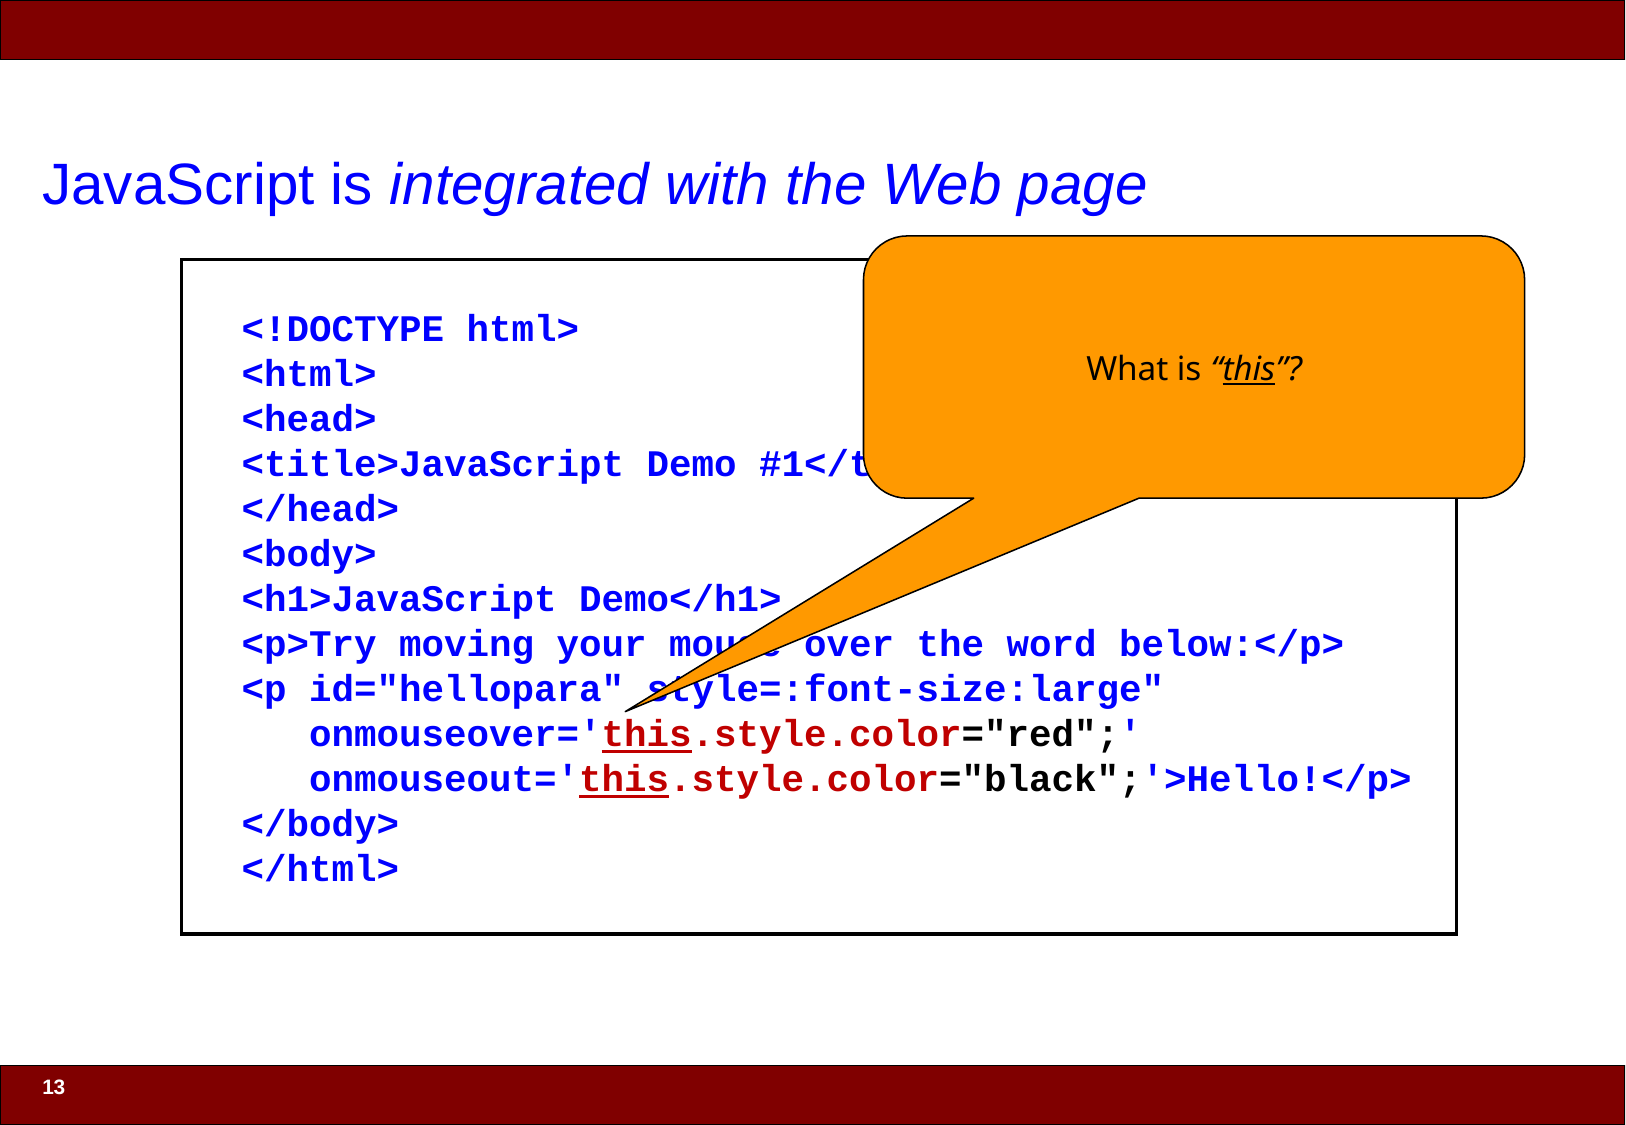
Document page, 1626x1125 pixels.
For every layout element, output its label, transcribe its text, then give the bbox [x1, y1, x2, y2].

slide_number 13 [27, 1066, 207, 1119]
title JavaScript is integrated with the Web page [27, 142, 1493, 225]
text_box <!DOCTYPE html> <html> <head> <title>JavaScript Demo #1</title> </head> <body> <h1>JavaScript Demo</h1> <p>Try moving your mouse over the word below:</p> <p id="hellopara" style=:font-size:large" onmouseover='this.style.color="red";' onmouseout='this.style.color="black";'>Hello!</p> </body> </html> [181, 259, 1457, 935]
text_box What is “this”? [625, 235, 1525, 712]
